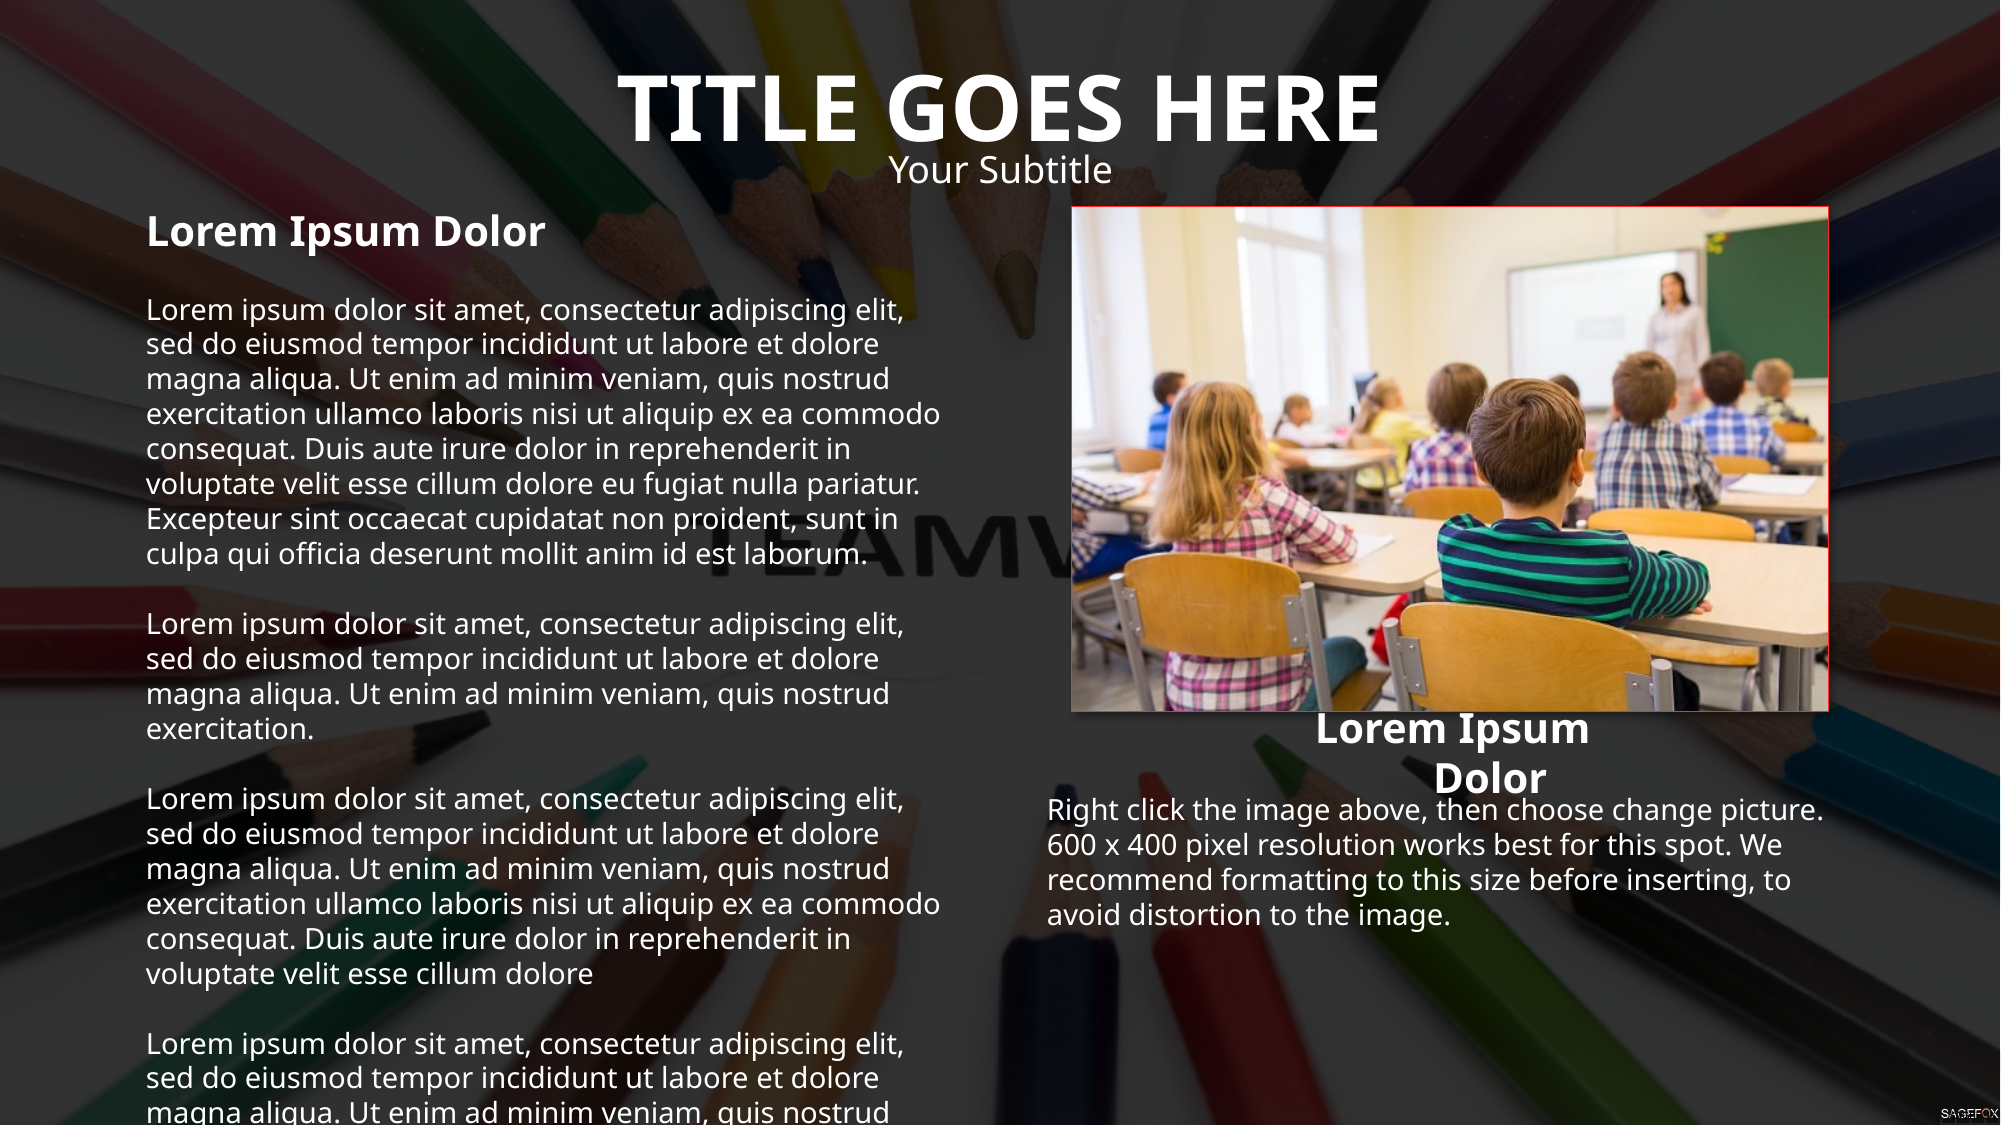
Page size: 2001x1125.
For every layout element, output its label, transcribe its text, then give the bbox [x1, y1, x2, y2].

text_box Lorem Ipsum Dolor [1272, 729, 1633, 774]
text_box Right click the image above, then choose change picture. 600 x 400 pixel resolution works best for this spot. We recommend formatting to this size before inserting, to avoid distortion to the image. [1046, 791, 1853, 932]
text_box Lorem ipsum dolor sit amet, consectetur adipiscing elit, sed do eiusmod tempor incididunt ut labore et dolore magna aliqua. Ut enim ad minim veniam, quis nostrud exercitation ullamco laboris nisi ut aliquip ex ea commodo consequat. Duis aute irure dolor in reprehenderit in voluptate velit esse cillum dolore eu fugiat nulla pariatur. Excepteur sint occaecat cupidatat non proident, sunt in culpa qui officia deserunt mollit anim id est laborum. Lorem ipsum dolor sit amet, consectetur adipiscing elit, sed do eiusmod tempor incididunt ut labore et dolore magna aliqua. Ut enim ad minim veniam, quis nostrud exercitation. Lorem ipsum dolor sit amet, consectetur adipiscing elit, sed do eiusmod tempor incididunt ut labore et dolore magna aliqua. Ut enim ad minim veniam, quis nostrud exercitation ullamco laboris nisi ut aliquip ex ea commodo consequat. Duis aute irure dolor in reprehenderit in voluptate velit esse cillum dolore Lorem ipsum dolor sit amet, consectetur adipiscing elit, sed do eiusmod tempor incididunt ut labore et dolore magna aliqua. Ut enim ad minim veniam, quis nostrud exercitation. [145, 290, 952, 1125]
picture [0, 0, 2001, 1125]
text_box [548, 42, 1452, 199]
text_box Lorem Ipsum Dolor [145, 207, 952, 252]
